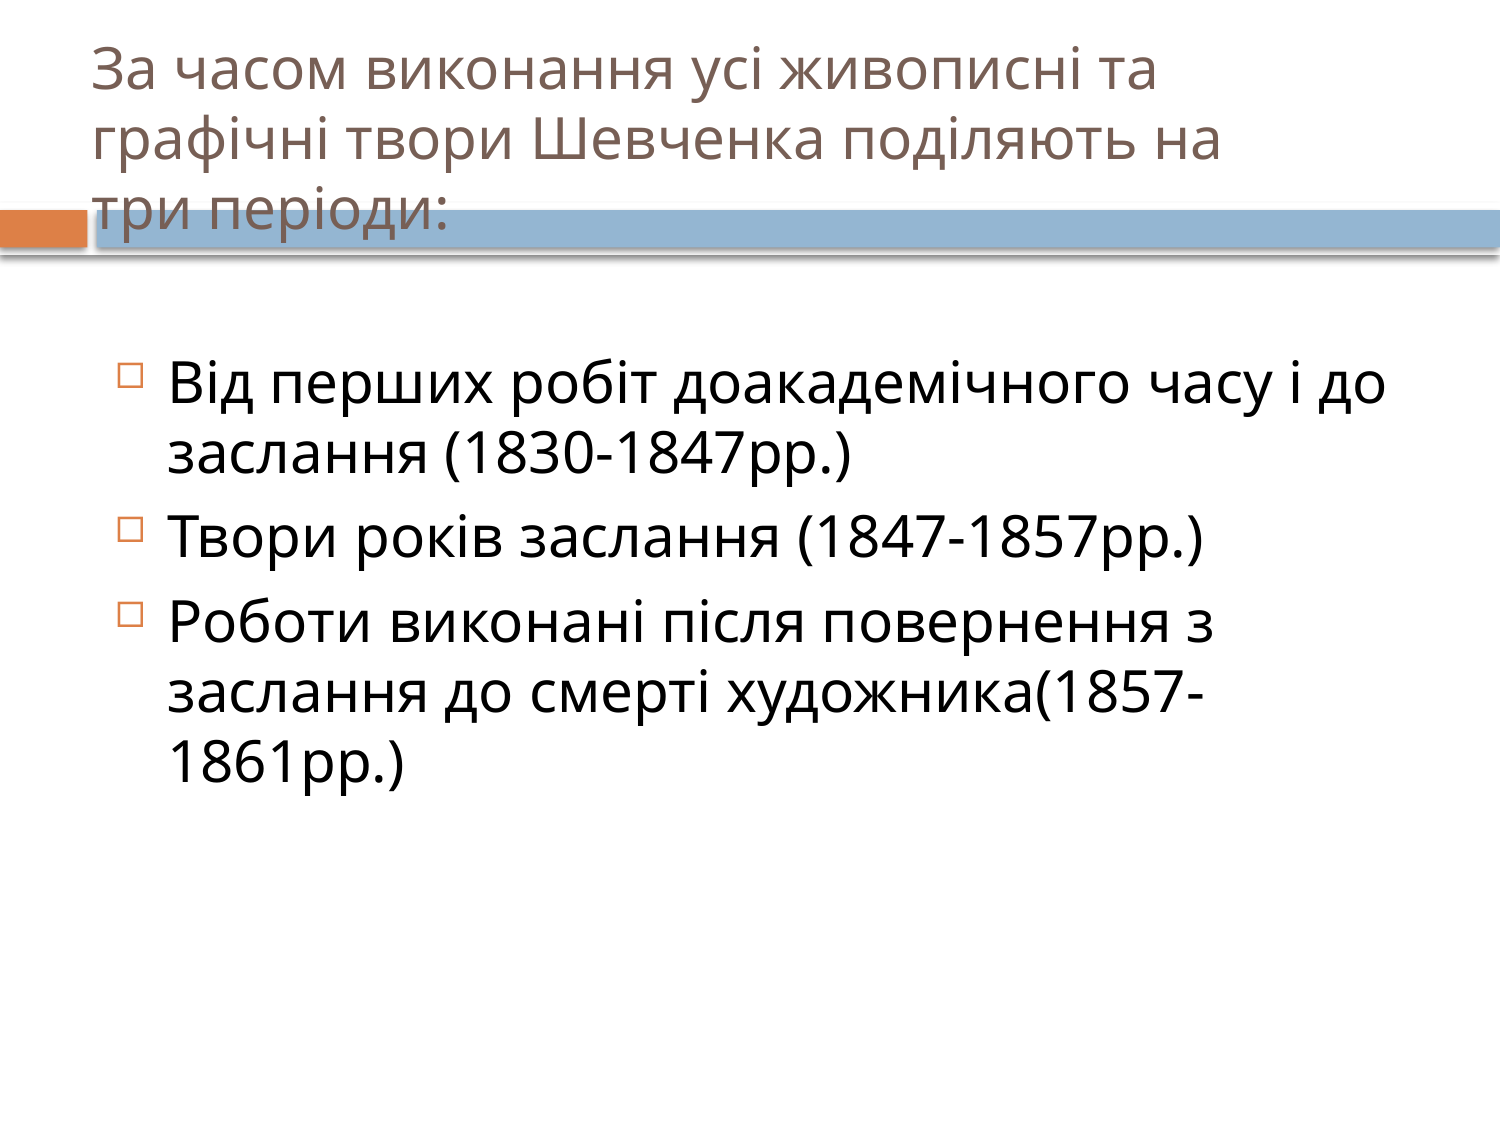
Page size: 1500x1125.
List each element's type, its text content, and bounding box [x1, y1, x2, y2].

list Від перших робіт доакадемічного часу і до заслання (1830-1847рр.) Твори років заслання (1847-1857рр.) Роботи виконані після повернення з заслання до смерті художника(1857-1861рр.) [100, 338, 1438, 887]
title За часом виконання усі живописні та графічні твори Шевченка поділяють на три періоди: [76, 42, 1265, 231]
